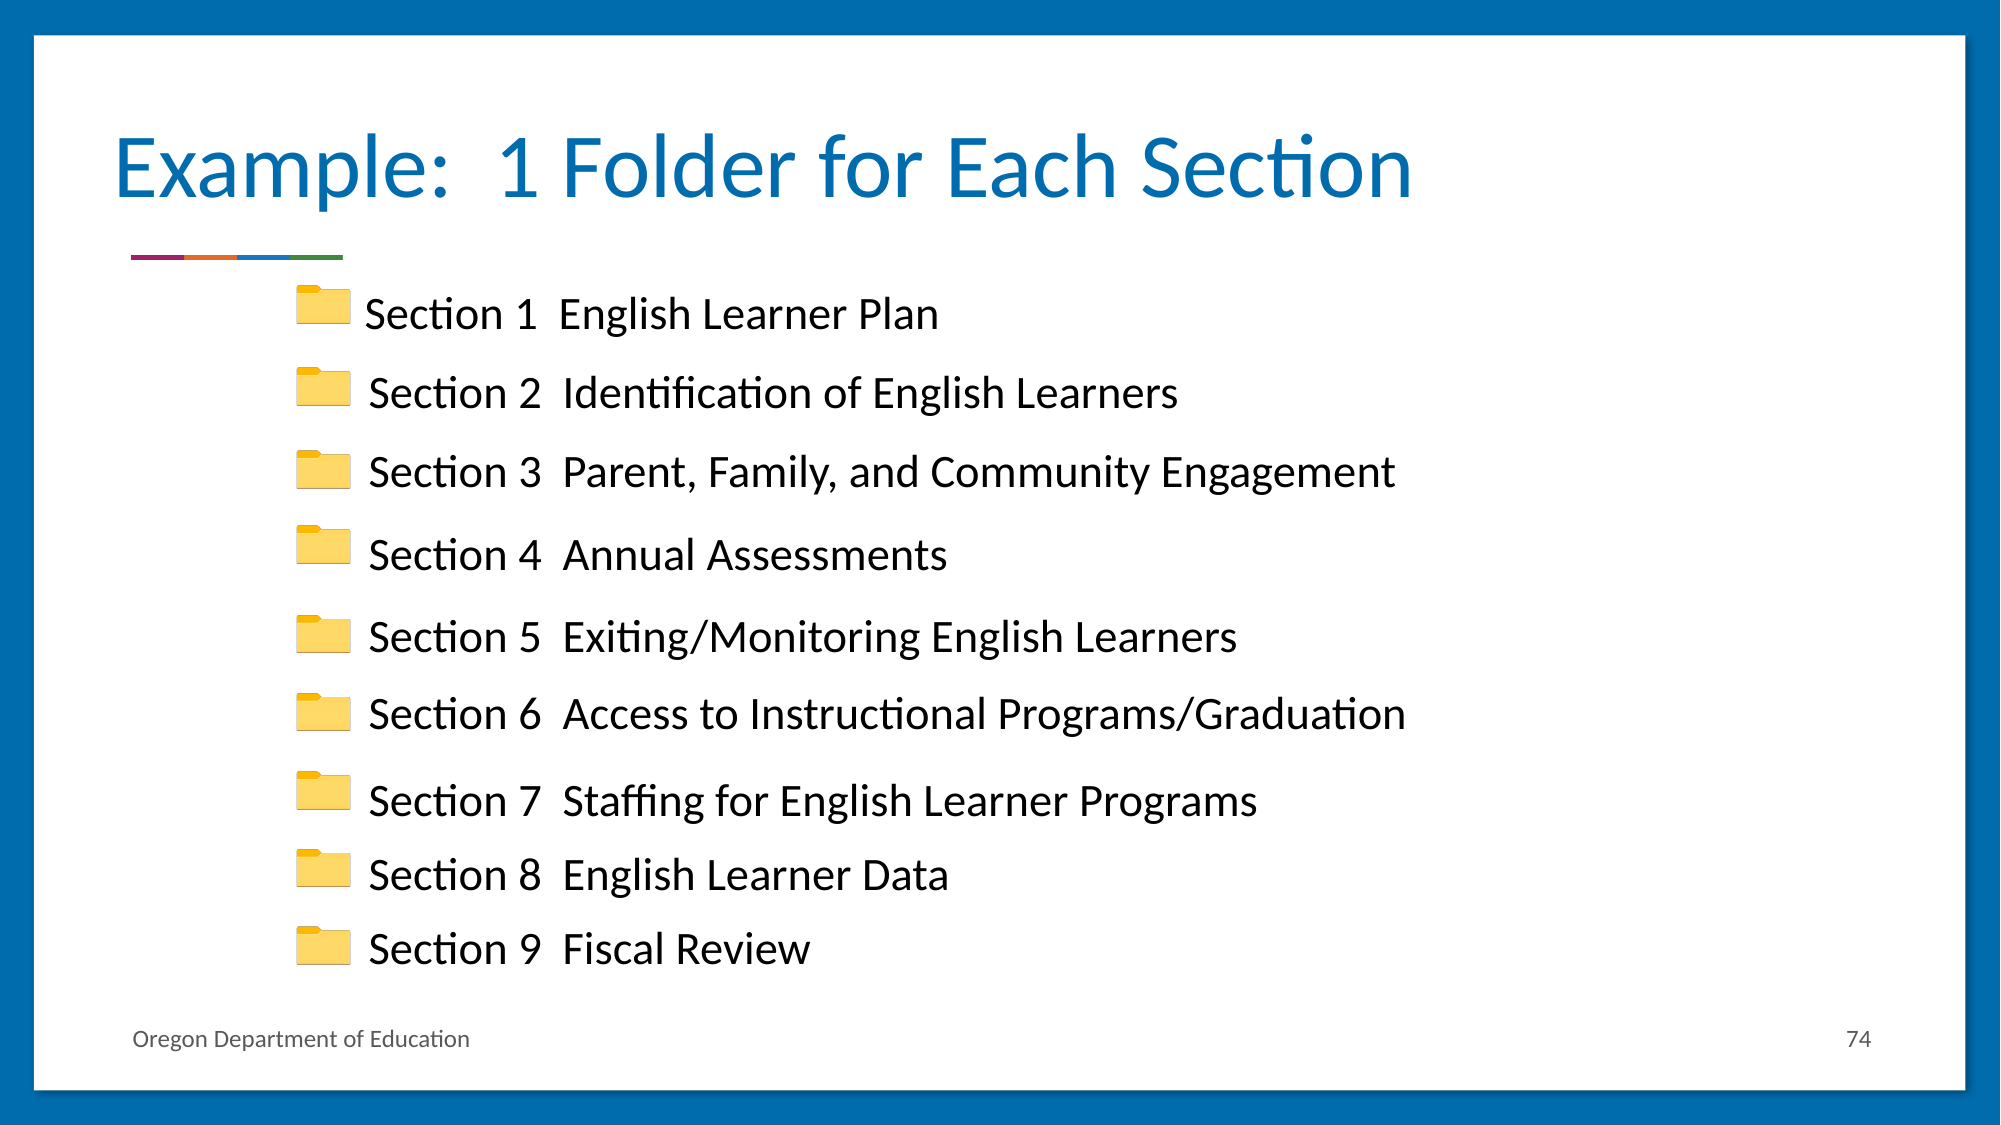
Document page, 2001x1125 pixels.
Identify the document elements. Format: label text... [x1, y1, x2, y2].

list Section 8 English Learner Data [353, 847, 1710, 908]
list Section 3 Parent, Family, and Community Engagement [355, 444, 1710, 505]
footer Oregon Department of Education [117, 1007, 588, 1068]
list Section 5 Exiting/Monitoring English Learners [354, 609, 1710, 670]
list Section 4 Annual Assessments [353, 526, 1710, 587]
list Section 7 Staffing for English Learner Programs [353, 773, 1710, 834]
list Section 2 Identification of English Learners [353, 365, 1710, 426]
slide_number 74 [1412, 1007, 1887, 1068]
picture [293, 837, 354, 899]
picture [293, 356, 354, 418]
picture [131, 255, 343, 260]
list Section 6 Access to Instructional Programs/Graduation [356, 686, 1710, 747]
picture [293, 513, 354, 575]
picture [293, 915, 354, 976]
picture [293, 439, 354, 500]
title Example: 1 Folder for Each Section [98, 37, 1887, 225]
picture [293, 274, 354, 335]
picture [293, 603, 354, 665]
picture [293, 681, 354, 743]
picture [293, 760, 354, 821]
list Section 1 English Learner Plan [349, 286, 1706, 347]
list Section 9 Fiscal Review [356, 921, 1710, 981]
